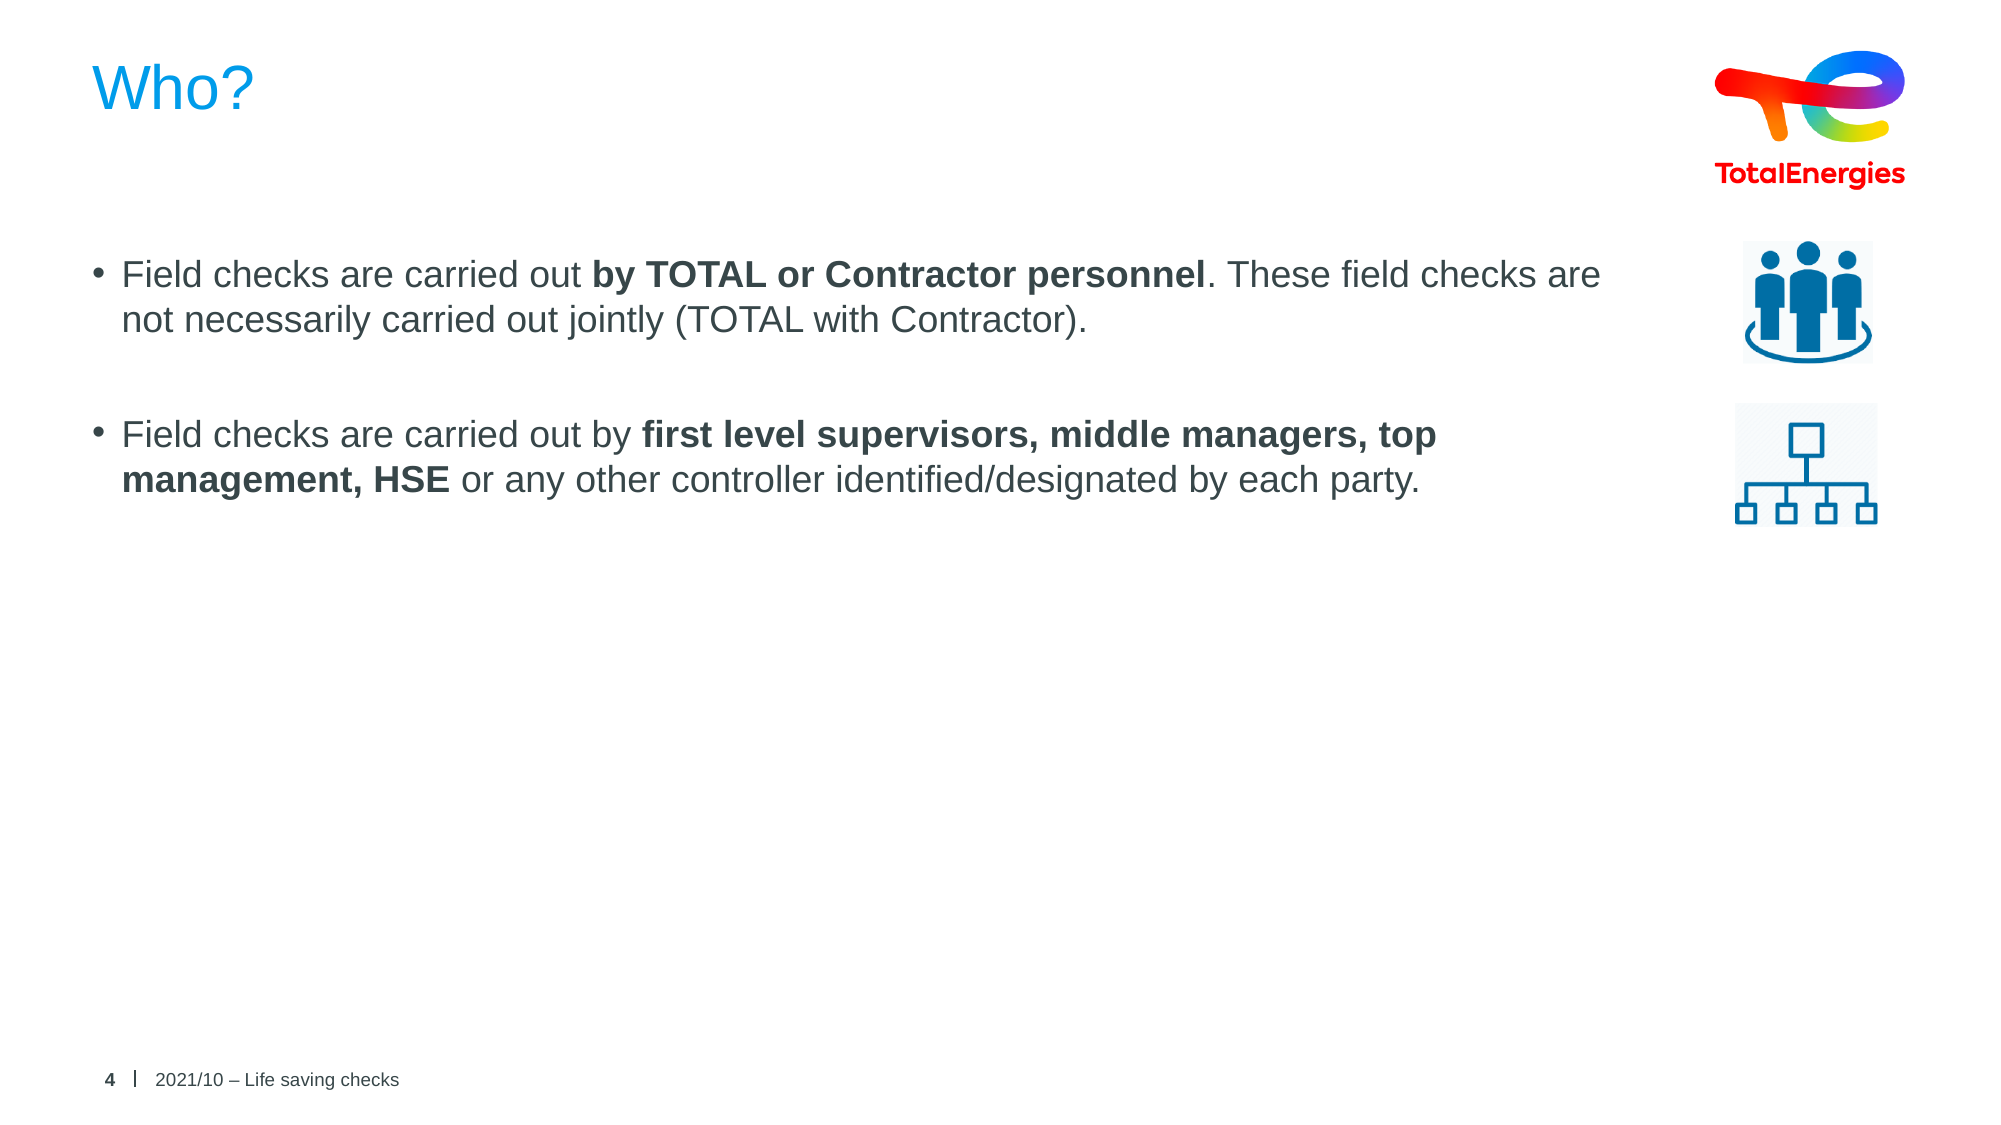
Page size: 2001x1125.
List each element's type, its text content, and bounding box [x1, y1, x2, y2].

text_box 2021/10 – Life saving checks [140, 1058, 731, 1100]
list Field checks are carried out by TOTAL or Contractor personnel. These field checks are not necessarily carried out jointly (TOTAL with Contractor). Field checks are carried out by first level supervisors, middle managers, top management, HSE or any other controller identified/designated by each party. [77, 242, 1642, 580]
text_box 4 [35, 1058, 131, 1100]
picture [1820, 507, 1833, 520]
picture [1740, 507, 1753, 520]
picture [1860, 507, 1873, 520]
picture [1735, 487, 1878, 527]
picture [1735, 403, 1878, 502]
picture [1688, 24, 1931, 216]
picture [1743, 241, 1873, 366]
picture [1780, 507, 1793, 520]
title Who? [77, 39, 1672, 206]
picture [1794, 427, 1819, 453]
